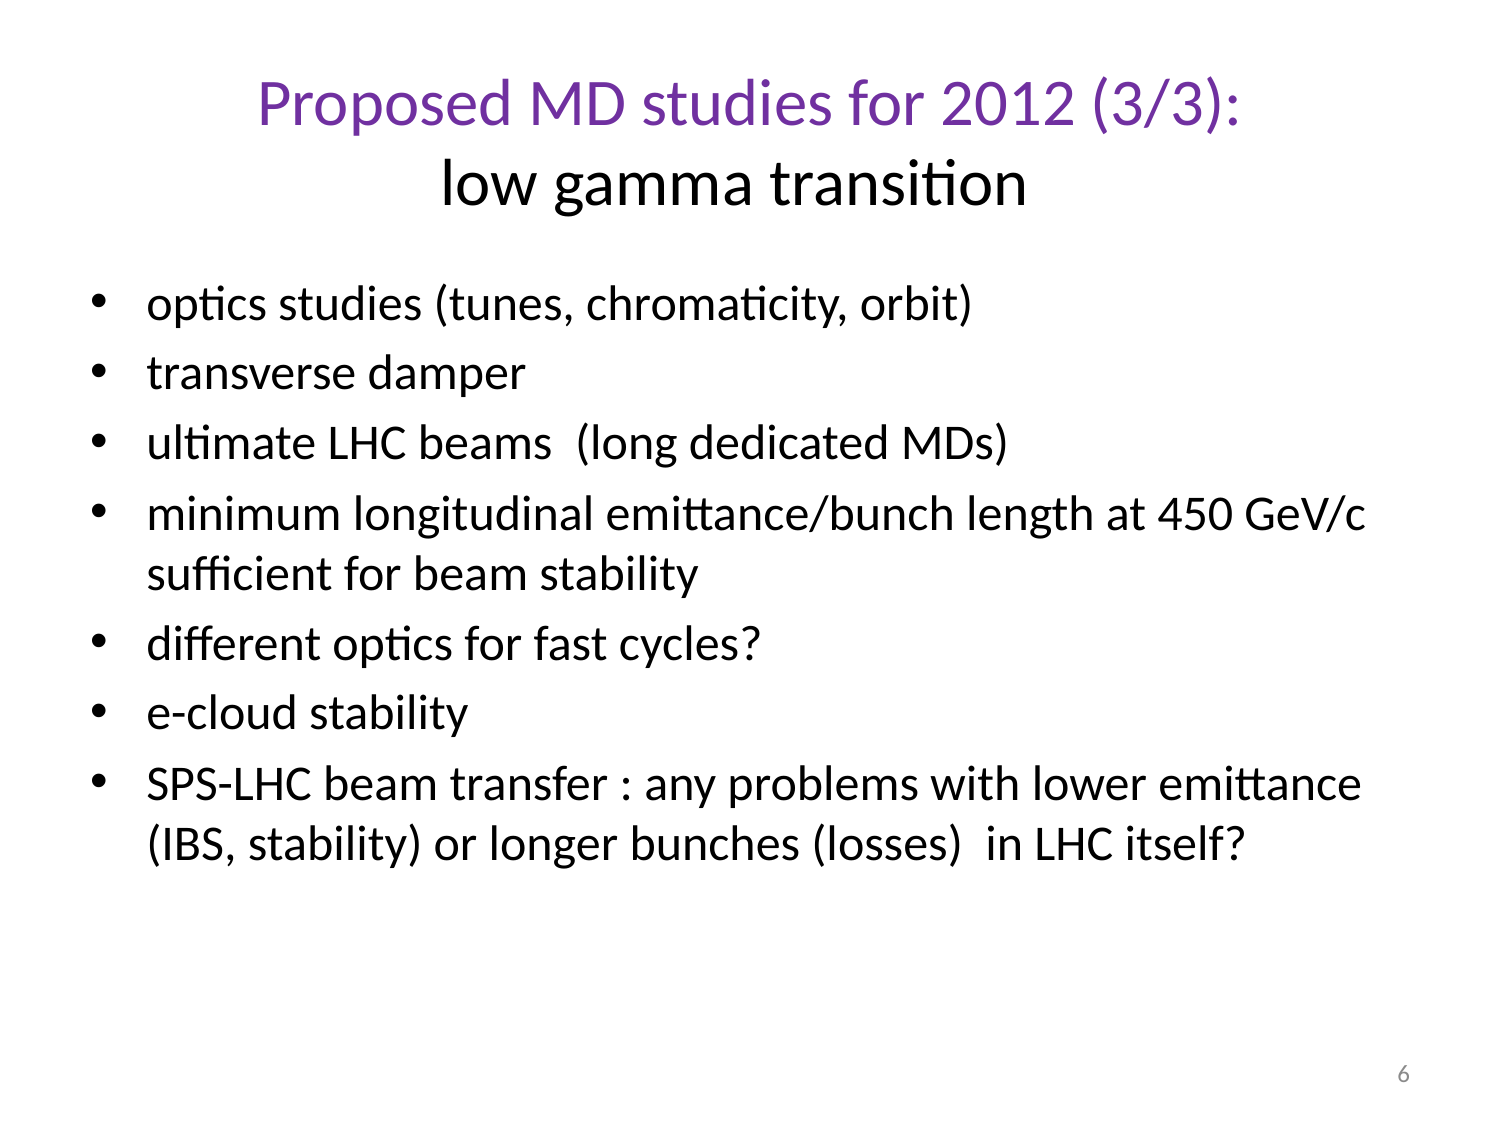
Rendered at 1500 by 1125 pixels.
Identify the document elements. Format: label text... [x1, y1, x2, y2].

list optics studies (tunes, chromaticity, orbit) transverse damper ultimate LHC beams (long dedicated MDs) minimum longitudinal emittance/bunch length at 450 GeV/c sufficient for beam stability different optics for fast cycles? e-cloud stability SPS-LHC beam transfer : any problems with lower emittance (IBS, stability) or longer bunches (losses) in LHC itself? [75, 262, 1425, 1005]
slide_number 6 [1074, 1042, 1425, 1103]
title Proposed MD studies for 2012 (3/3): low gamma transition [75, 45, 1425, 233]
